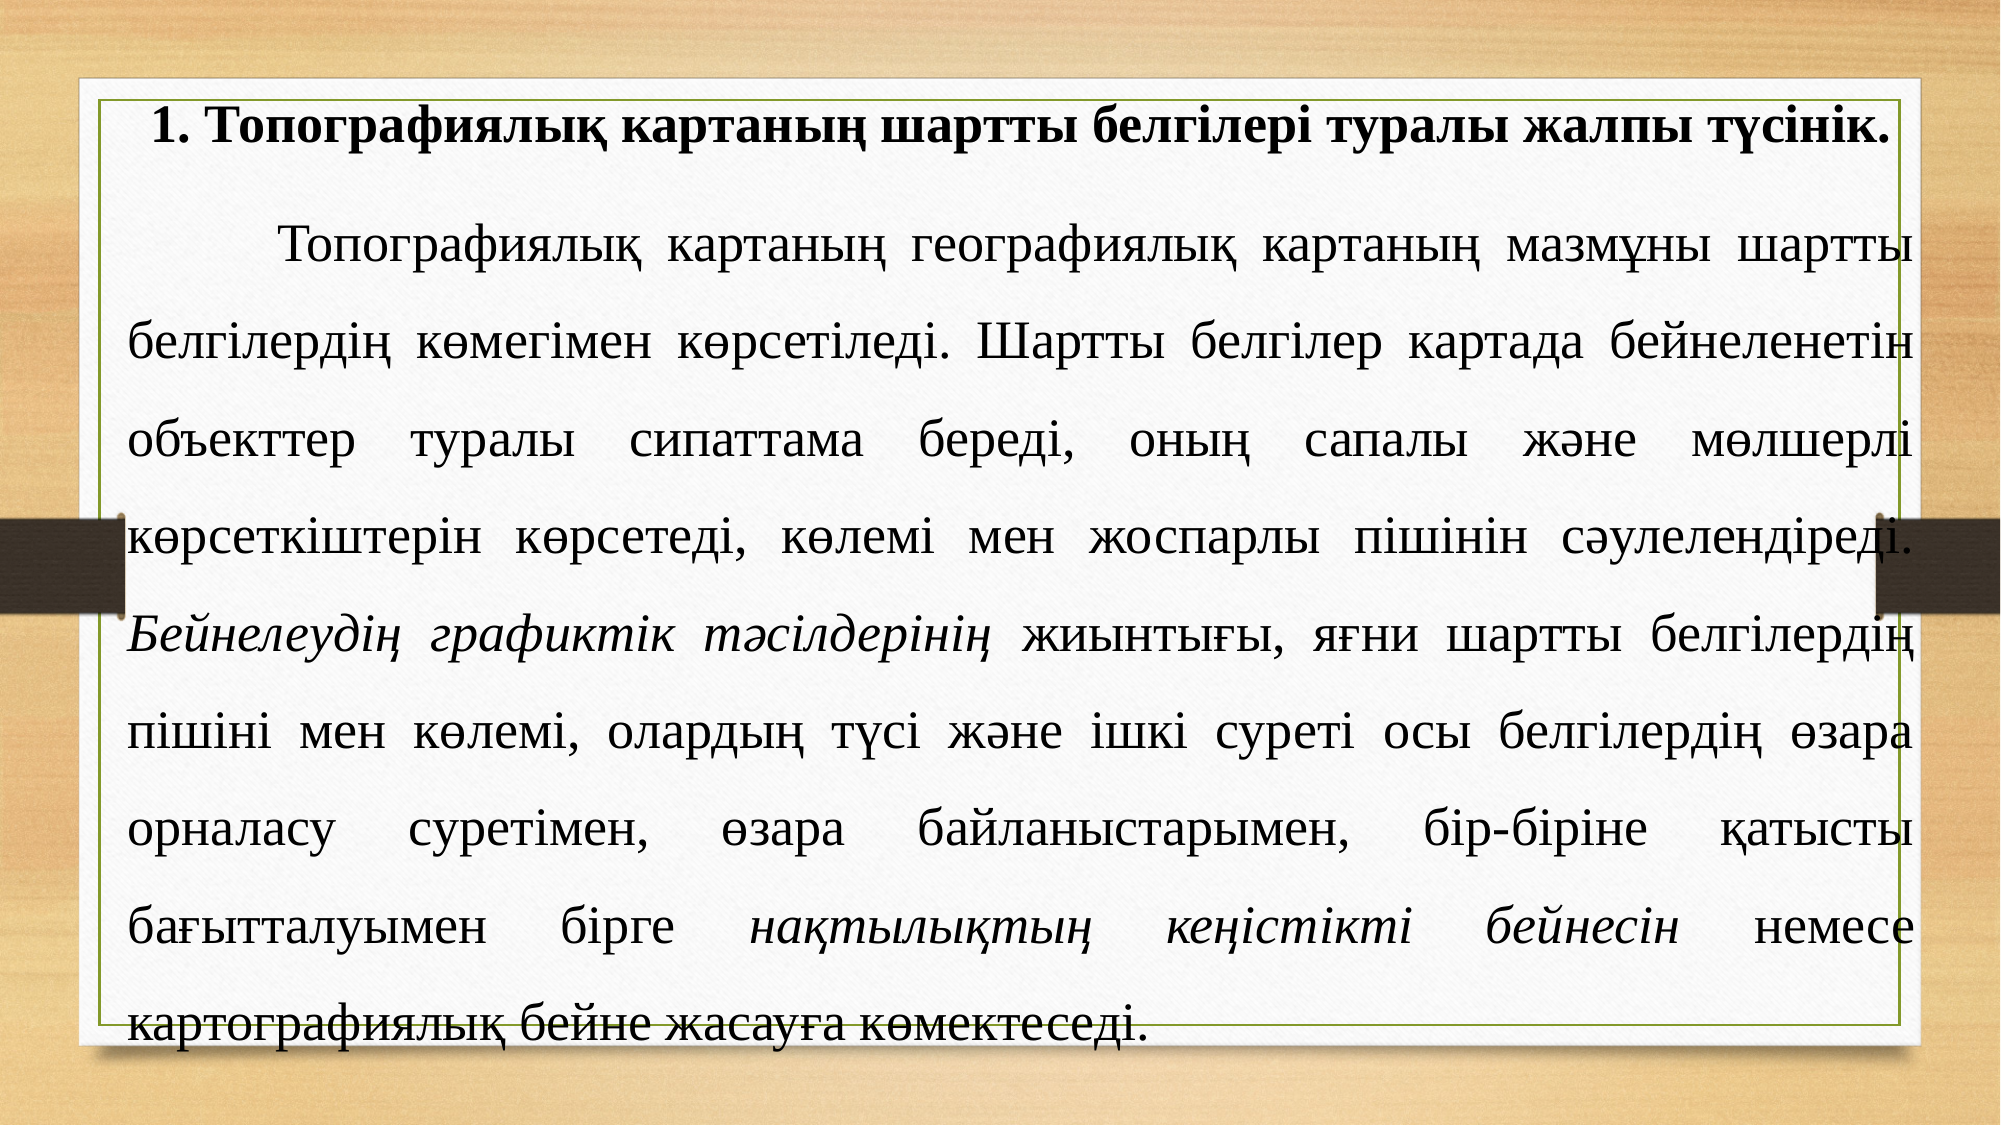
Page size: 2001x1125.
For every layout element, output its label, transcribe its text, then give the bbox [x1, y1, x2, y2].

text_box 1. Топографиялық картаның шартты белгілері туралы жалпы түсінік. Топографиялық картаның географиялық картаның мазмұны шартты белгілердің көмегімен көрсетіледі. Шартты белгілер картада бейнеленетін объекттер туралы сипаттама береді, оның сапалы және мөлшерлі көрсеткіштерін көрсетеді, көлемі мен жоспарлы пішінін сәулелендіреді. Бейнелеудің графиктік тәсілдерінің жиынтығы, яғни шартты белгілердің пішіні мен көлемі, олардың түсі және ішкі суреті осы белгілердің өзара орналасу суретімен, өзара байланыстарымен, бір-біріне қатысты бағытталуымен бірге нақтылықтың кеңістікті бейнесін немесе картографиялық бейне жасауға көмектеседі. [112, 71, 1931, 1059]
picture [0, 0, 2001, 1125]
